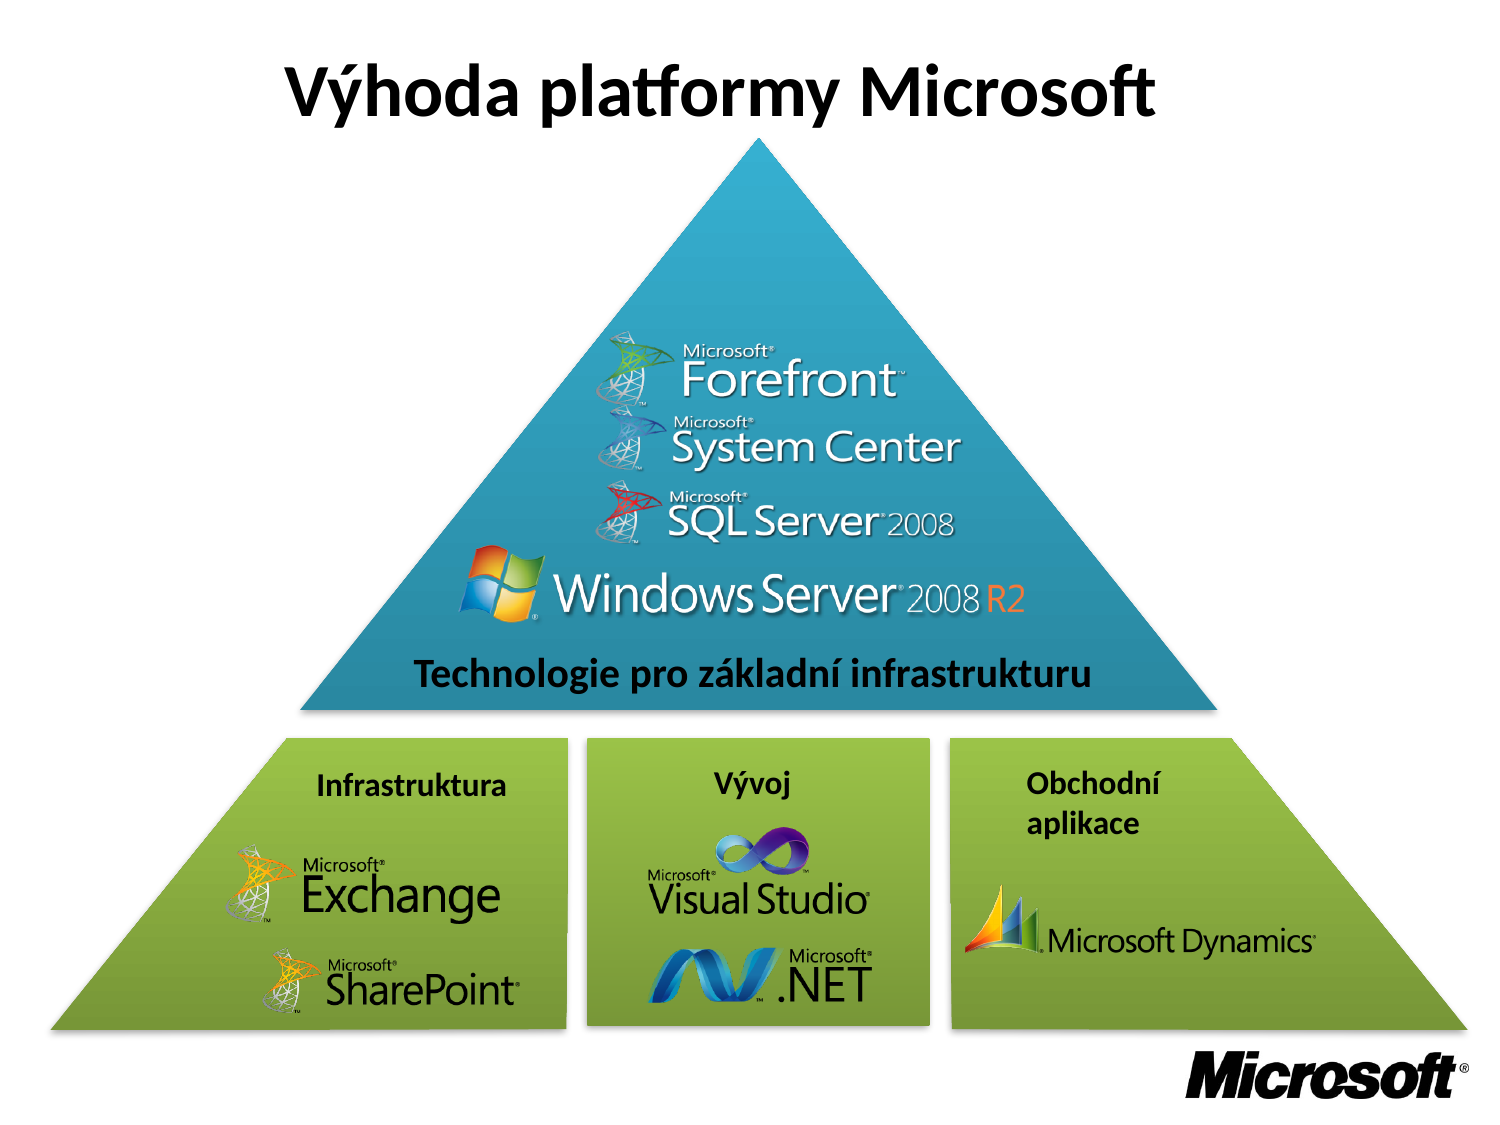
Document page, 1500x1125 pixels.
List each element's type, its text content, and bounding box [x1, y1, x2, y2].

text_box [949, 738, 1469, 1031]
picture [1184, 1051, 1469, 1099]
picture [225, 844, 501, 924]
picture [262, 947, 520, 1013]
picture [645, 947, 872, 1004]
text_box Vývoj [699, 754, 807, 809]
text_box Obchodní aplikace [1011, 753, 1176, 849]
text_box Infrastruktura [301, 755, 523, 811]
picture [965, 883, 1317, 961]
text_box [299, 137, 1218, 711]
picture [647, 827, 870, 914]
text_box [587, 738, 930, 1026]
title Výhoda platformy Microsoft [46, 47, 1397, 125]
text_box [50, 738, 569, 1031]
